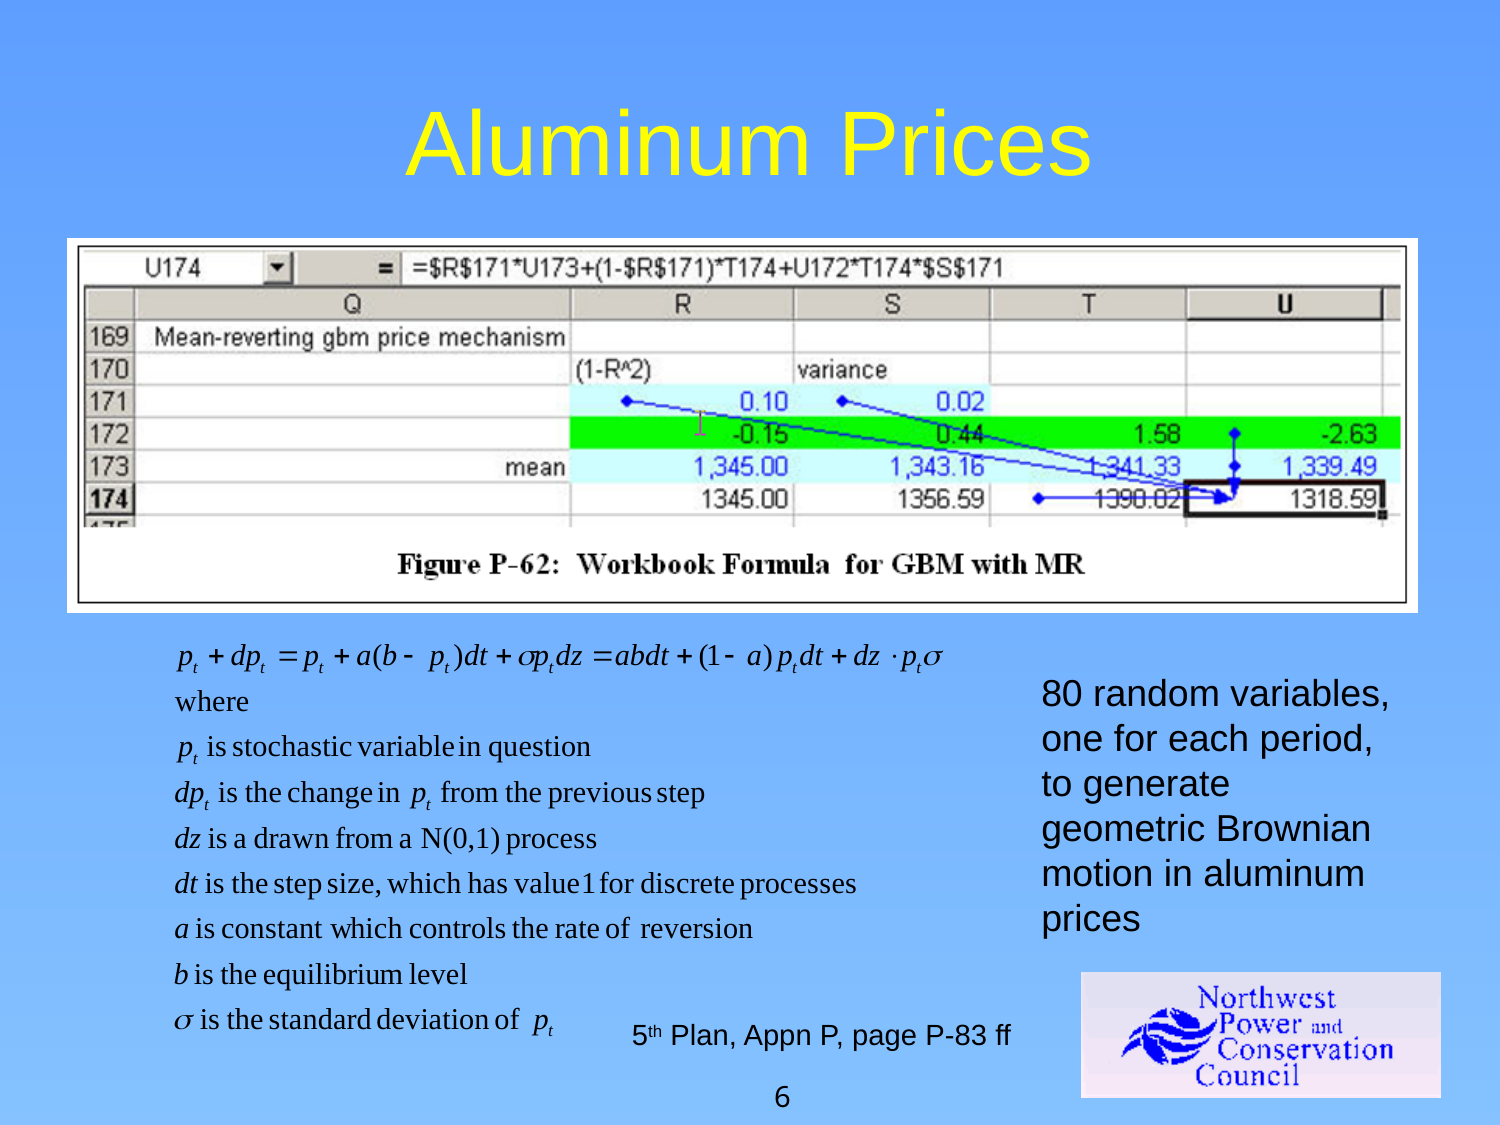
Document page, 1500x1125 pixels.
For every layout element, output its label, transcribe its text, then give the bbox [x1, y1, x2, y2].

text_box 5th Plan, Appn P, page P-83 ff [617, 1009, 1050, 1059]
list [67, 238, 1418, 614]
text_box 80 random variables, one for each period, to generate geometric Brownian motion in aluminum prices [1026, 662, 1406, 947]
picture [1081, 972, 1441, 1098]
title Aluminum Prices [74, 44, 1426, 233]
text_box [169, 635, 949, 1045]
